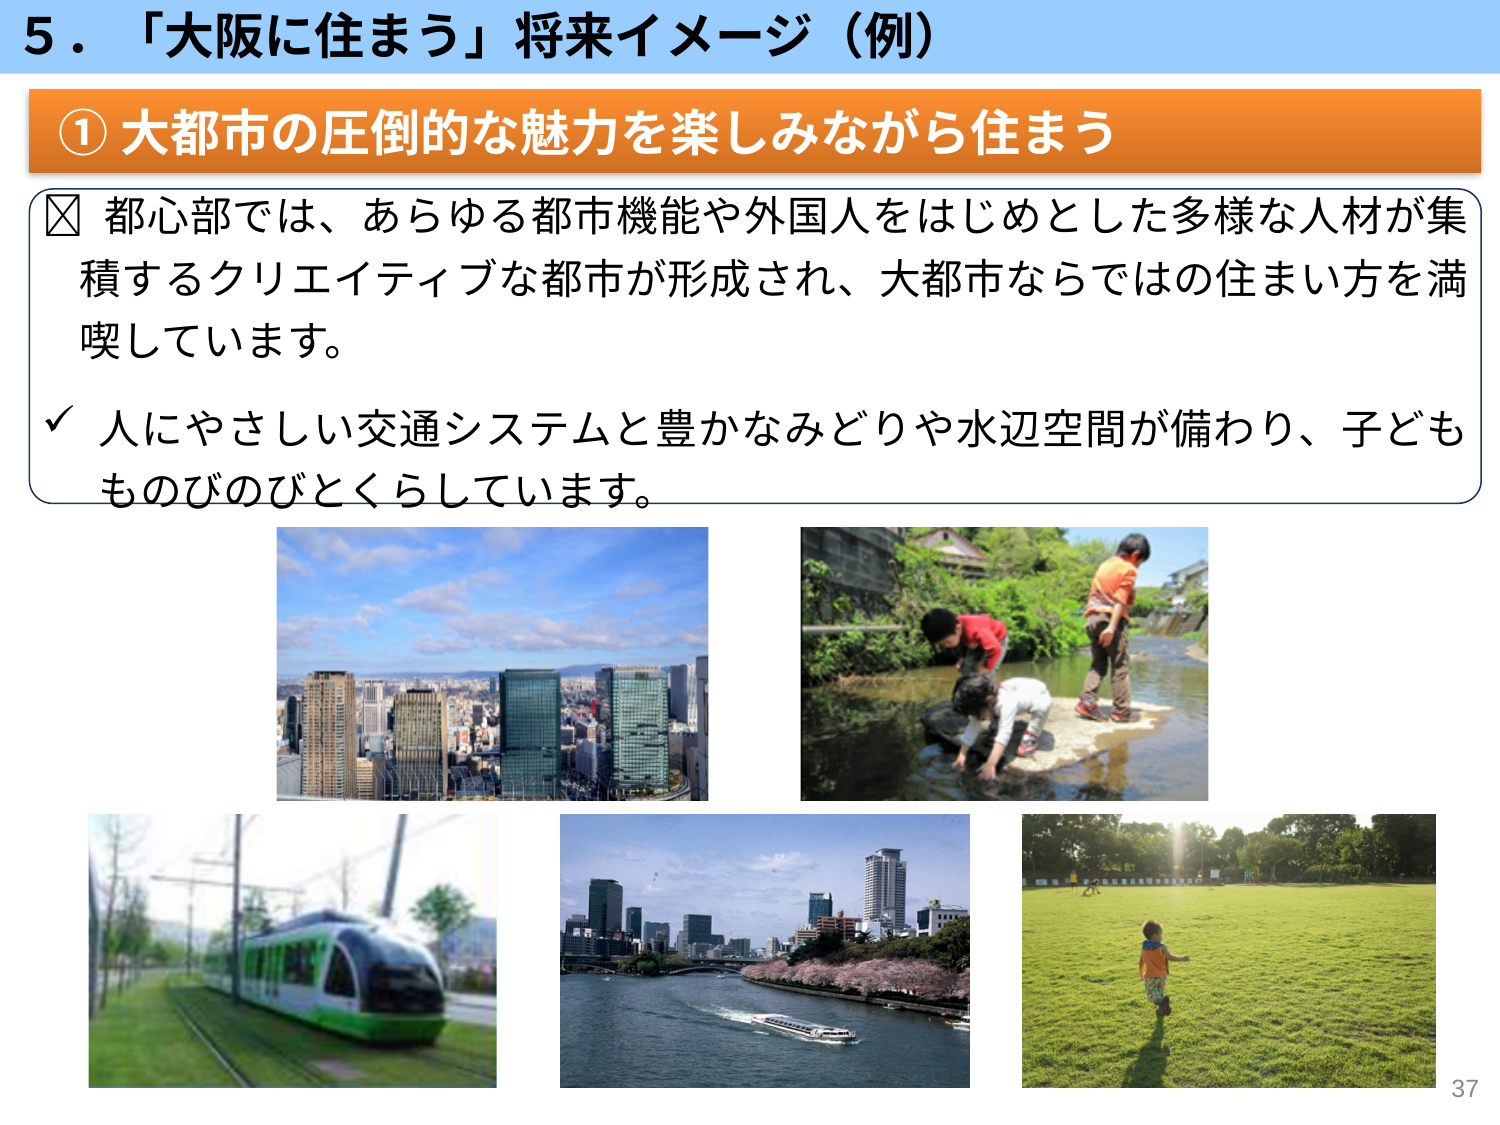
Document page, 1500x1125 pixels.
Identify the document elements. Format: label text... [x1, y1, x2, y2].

text_box ５．「大阪に住まう」将来イメージ（例） [0, 0, 1500, 74]
picture [1022, 813, 1436, 1088]
picture [88, 813, 497, 1089]
picture [800, 526, 1209, 801]
picture [559, 813, 971, 1089]
picture [276, 526, 709, 801]
text_box 37 [1144, 1057, 1495, 1118]
text_box ①大都市の圧倒的な魅力を楽しみながら住まう [29, 89, 1482, 173]
text_box  都心部では、あらゆる都市機能や外国人をはじめとした多様な人材が集積するクリエイティブな都市が形成され、大都市ならではの住まい方を満喫しています。 人にやさしい交通システムと豊かなみどりや水辺空間が備わり、子どもものびのびとくらしています。 [29, 188, 1482, 504]
